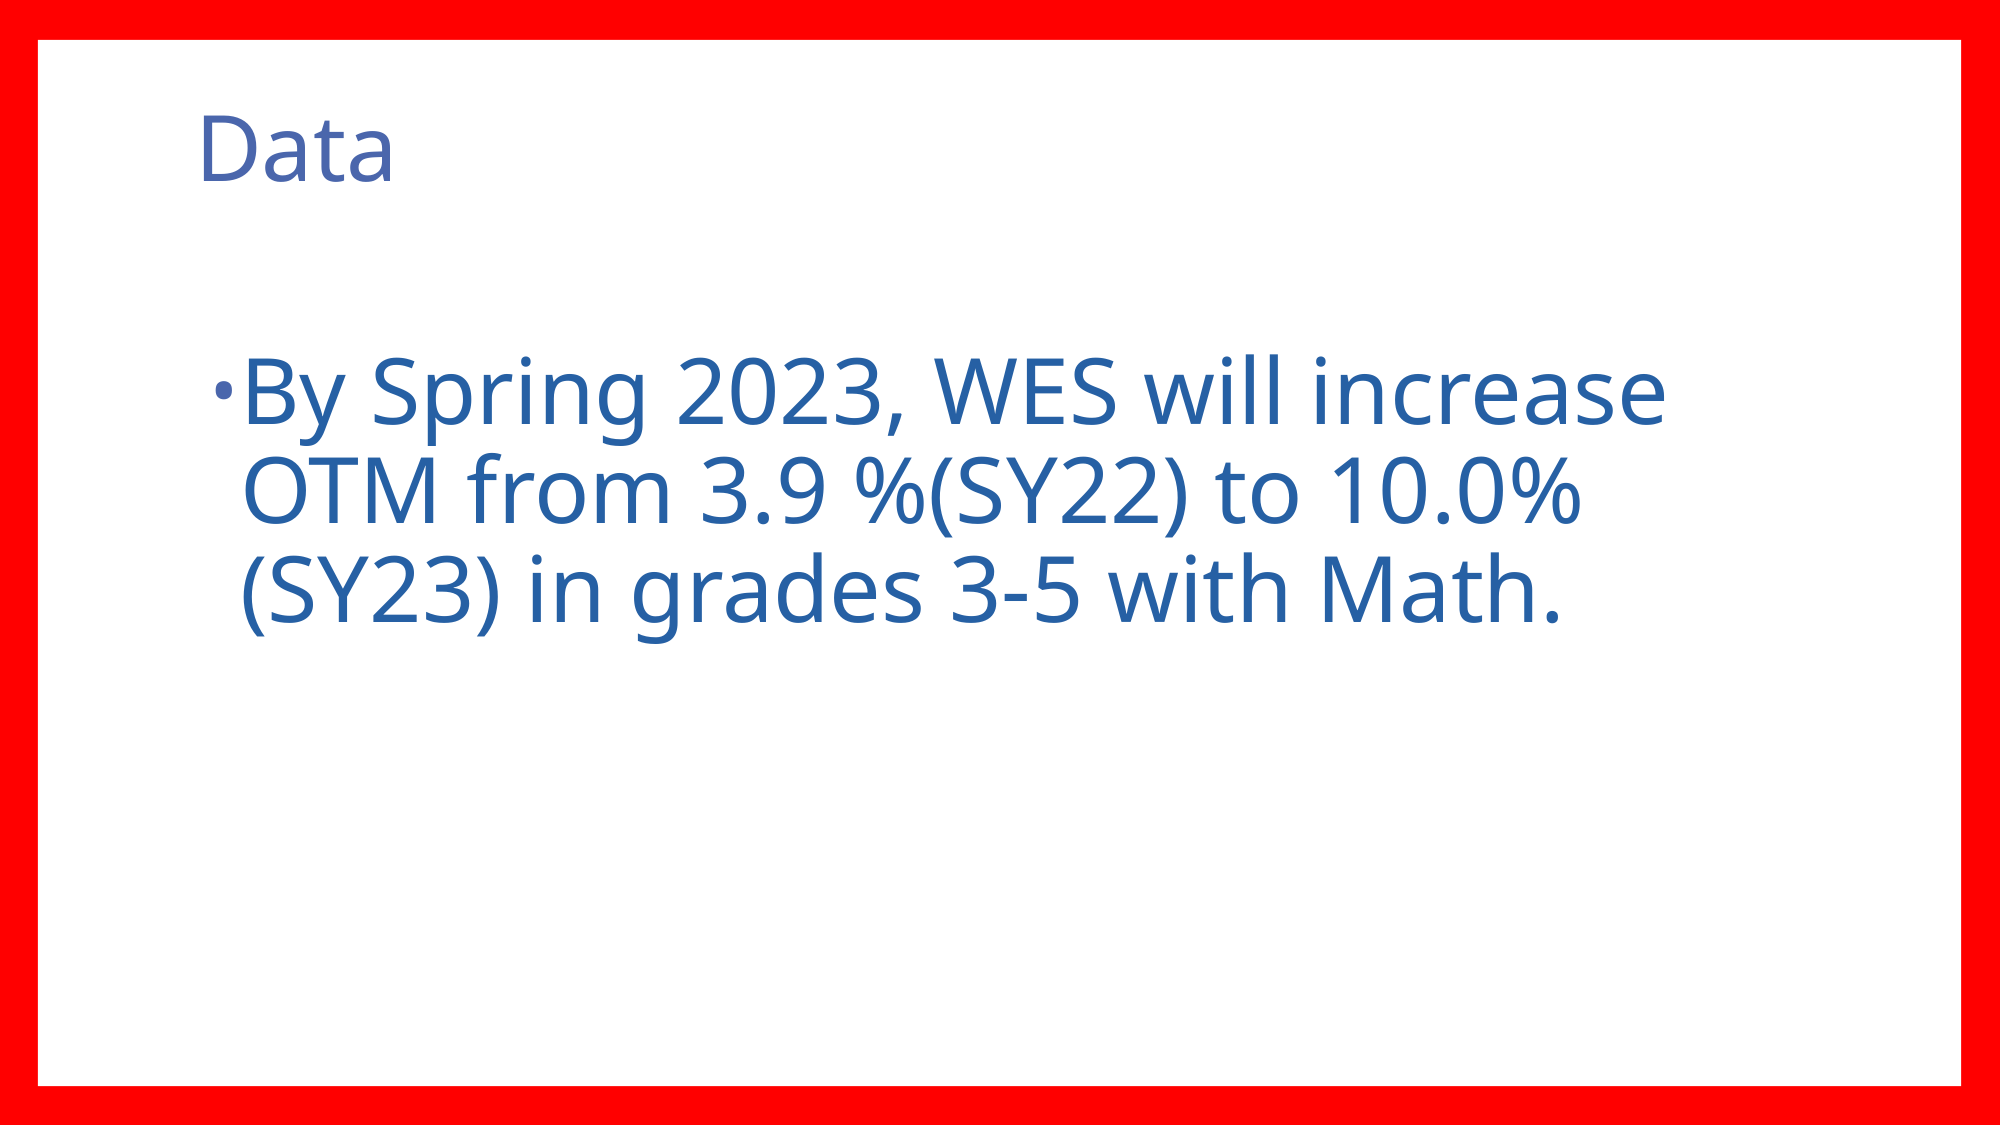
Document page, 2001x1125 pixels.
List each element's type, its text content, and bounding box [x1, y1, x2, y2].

title Data [179, 40, 1800, 263]
list By Spring 2023, WES will increase OTM from 3.9 %(SY22) to 10.0%(SY23) in grades 3-5 with Math. [187, 337, 1808, 1000]
